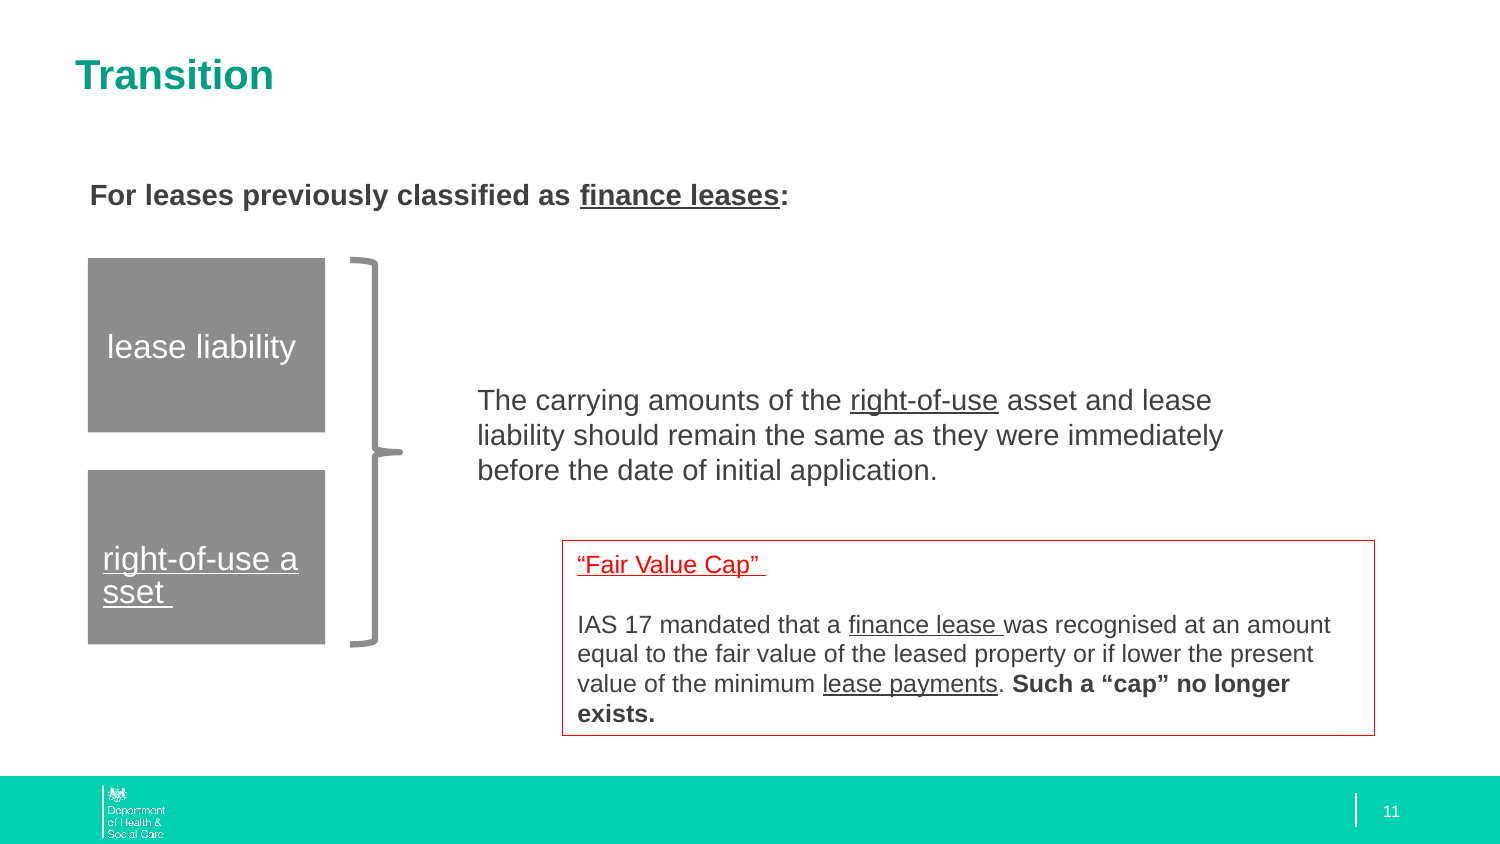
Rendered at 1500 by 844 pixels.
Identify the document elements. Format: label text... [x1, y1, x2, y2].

text_box lease liability [86, 256, 327, 434]
text_box The carrying amounts of the right-of-use asset and lease liability should remain the same as they were immediately before the date of initial application. [462, 373, 1288, 494]
text_box For leases previously classified as finance leases: [75, 169, 1313, 431]
title Transition [75, 47, 1425, 156]
text_box right-of-use asset [86, 468, 327, 646]
text_box “Fair Value Cap” IAS 17 mandated that a finance lease was recognised at an amount equal to the fair value of the leased property or if lower the present value of the minimum lease payments. Such a “cap” no longer exists. [562, 540, 1375, 736]
text_box [349, 259, 401, 646]
picture [102, 785, 165, 838]
